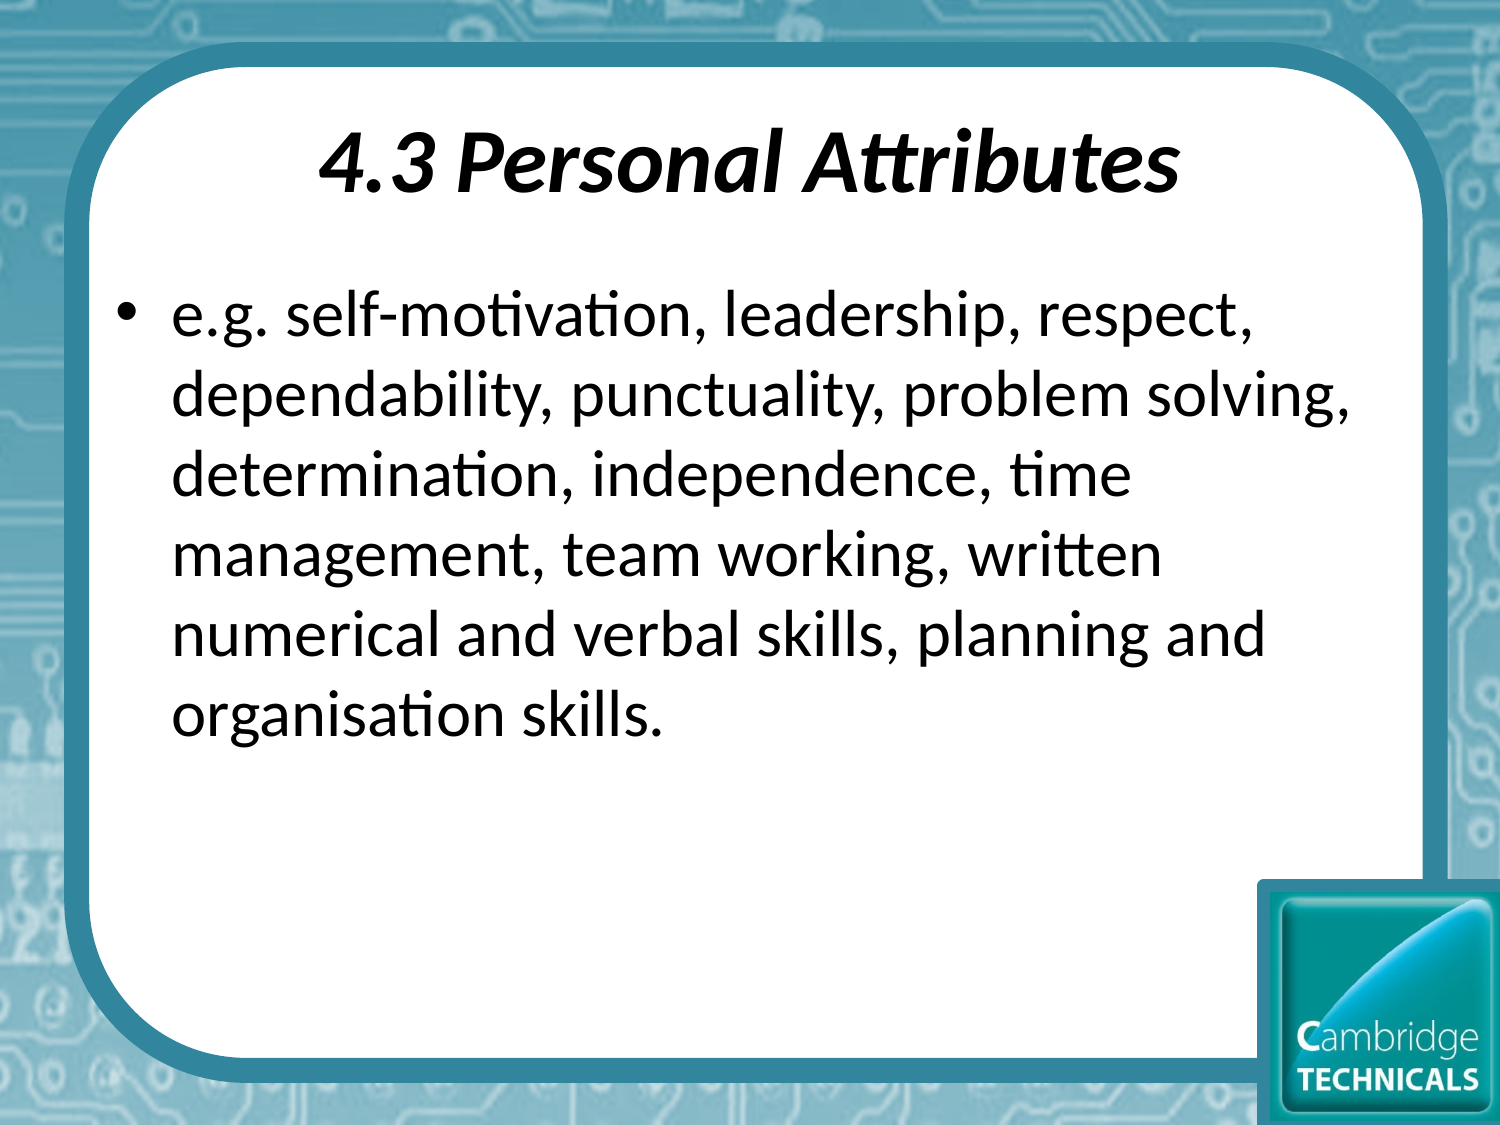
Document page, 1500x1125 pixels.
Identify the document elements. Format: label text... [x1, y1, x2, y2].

picture [1270, 892, 1500, 1121]
list e.g. self-motivation, leadership, respect, dependability, punctuality, problem solving, determination, independence, time management, team working, written numerical and verbal skills, planning and organisation skills. [100, 262, 1412, 1005]
title 4.3 Personal Attributes [75, 78, 1425, 233]
picture [0, 0, 1500, 1125]
